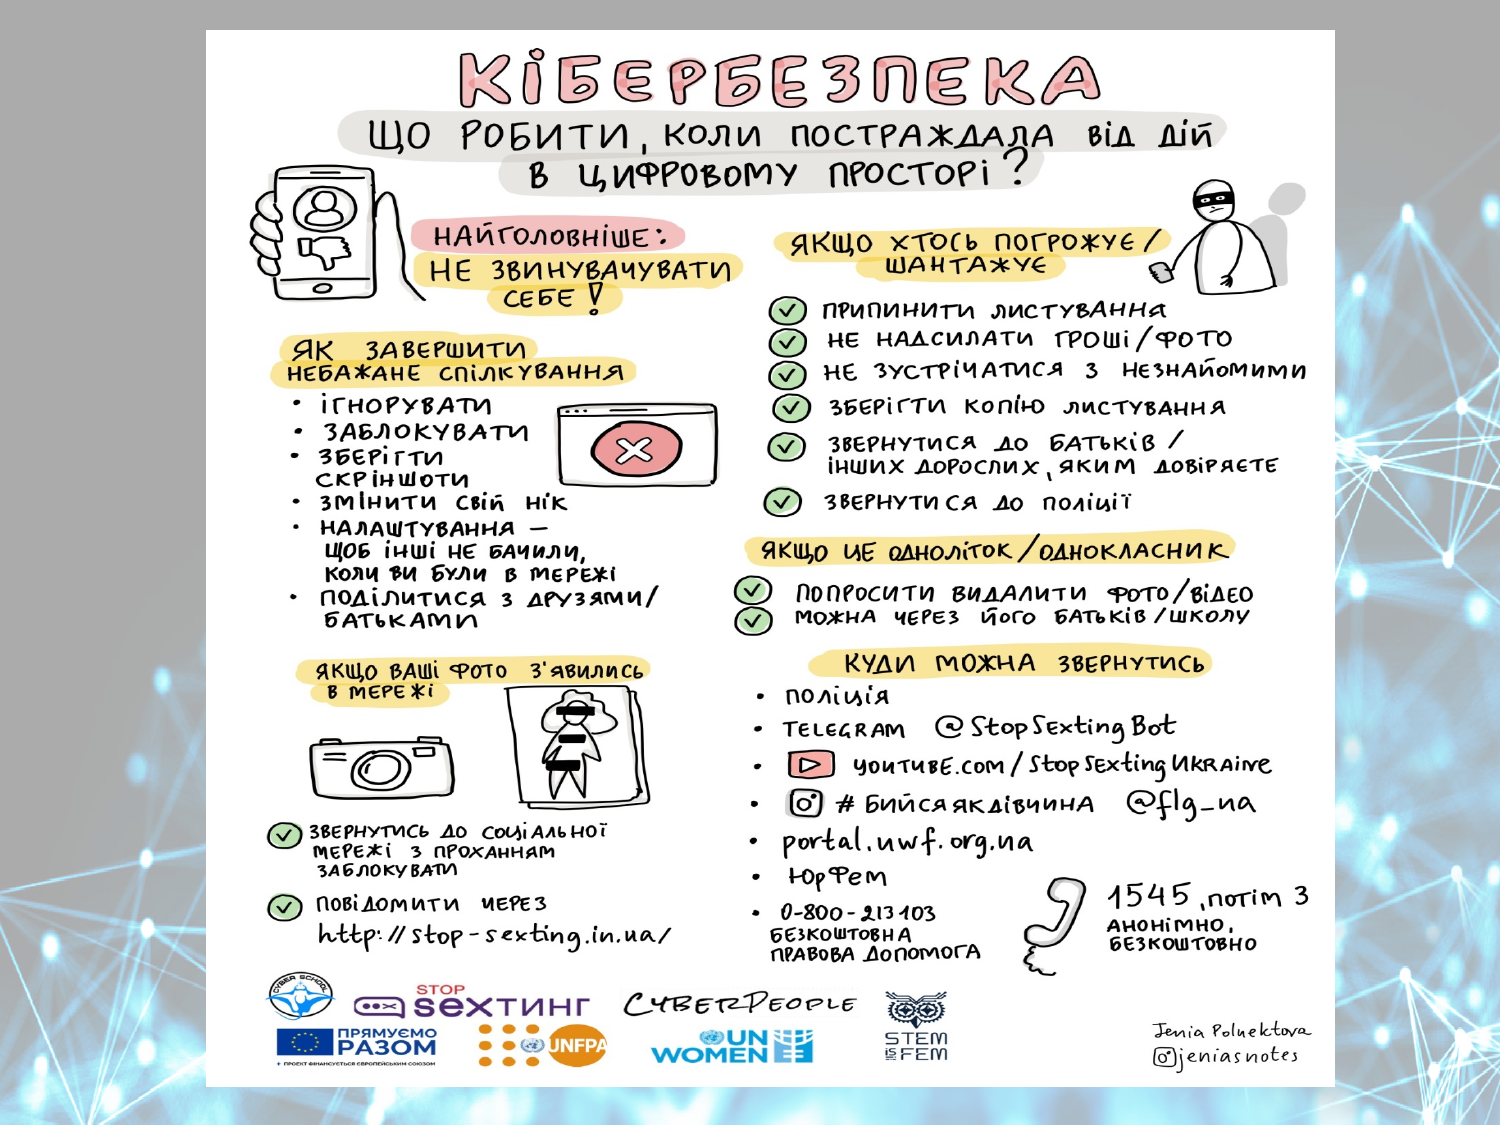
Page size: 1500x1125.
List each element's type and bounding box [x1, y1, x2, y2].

picture [206, 30, 1335, 1087]
